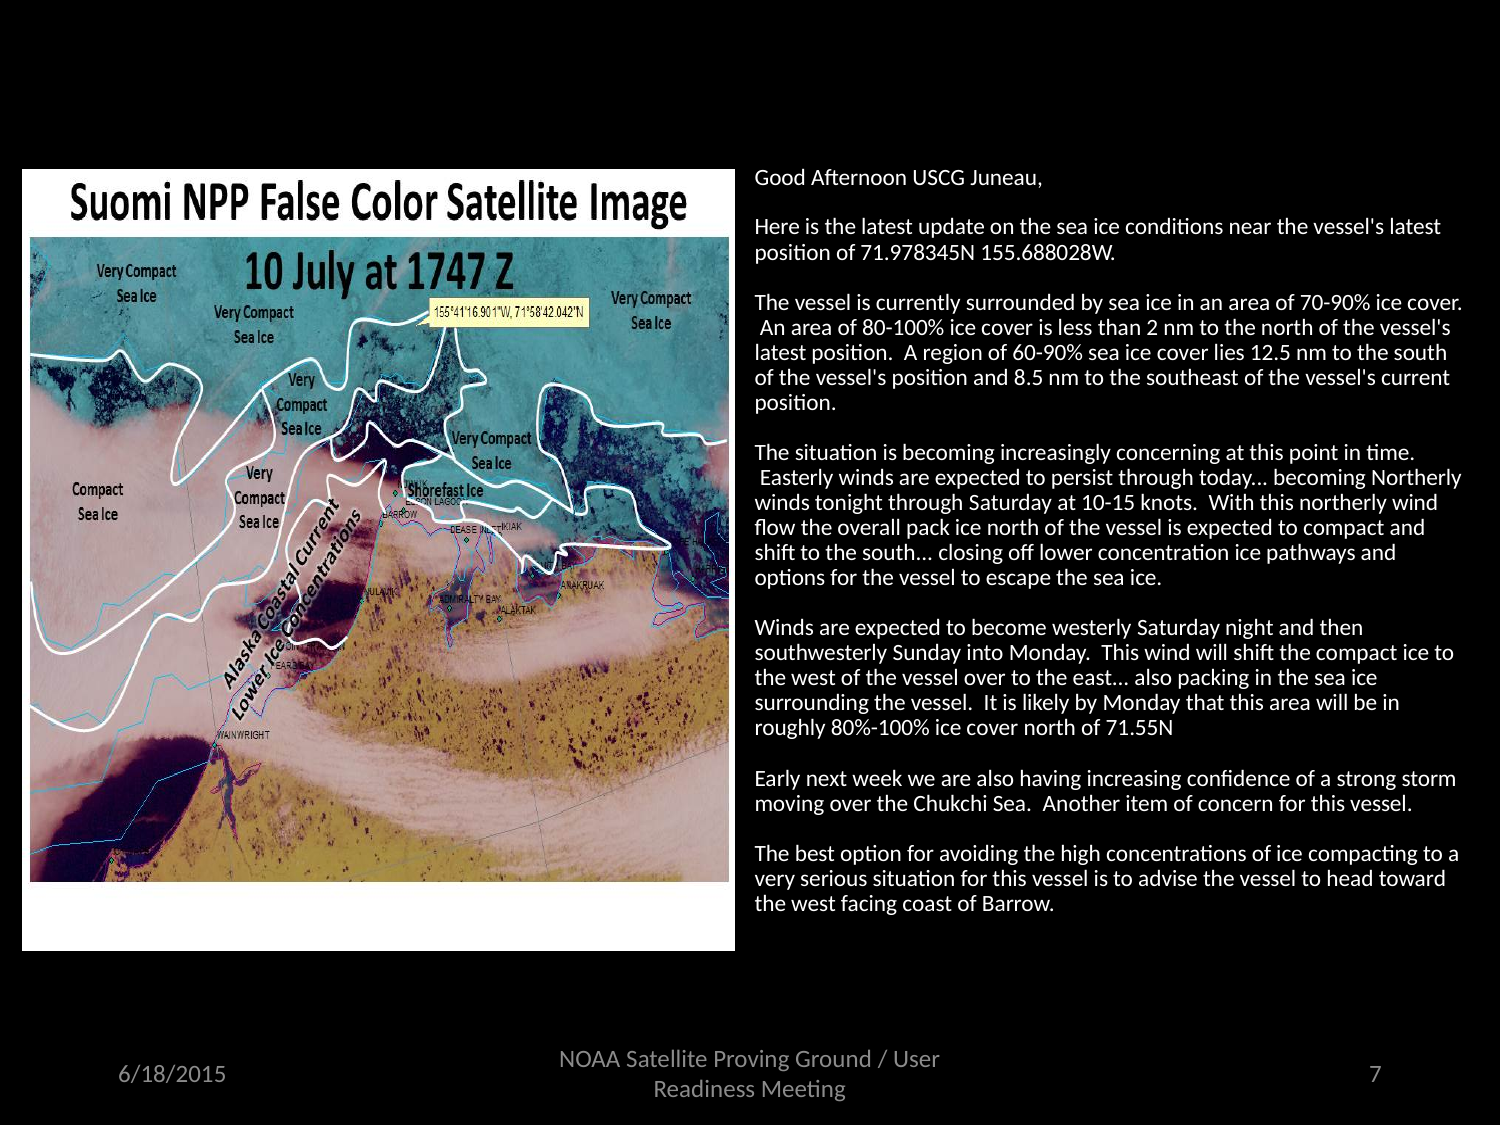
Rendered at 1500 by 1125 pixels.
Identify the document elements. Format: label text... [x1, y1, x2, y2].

footer NOAA Satellite Proving Ground / User Readiness Meeting [496, 1042, 1004, 1103]
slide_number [103, 1042, 441, 1103]
list Good Afternoon USCG Juneau, Here is the latest update on the sea ice conditions near the vessel's latest position of 71.978345N 155.688028W. The vessel is currently surrounded by sea ice in an area of 70-90% ice cover. An area of 80-100% ice cover is less than 2 nm to the north of the vessel's latest position. A region of 60-90% sea ice cover lies 12.5 nm to the south of the vessel's position and 8.5 nm to the southeast of the vessel's current position. The situation is becoming increasingly concerning at this point in time. Easterly winds are expected to persist through today... becoming Northerly winds tonight through Saturday at 10-15 knots. With this northerly wind flow the overall pack ice north of the vessel is expected to compact and shift to the south... closing off lower concentration ice pathways and options for the vessel to escape the sea ice. Winds are expected to become westerly Saturday night and then southwesterly Sunday into Monday. This wind will shift the compact ice to the west of the vessel over to the east... also packing in the sea ice surrounding the vessel. It is likely by Monday that this area will be in roughly 80%-100% ice cover north of 71.55N Early next week we are also having increasing confidence of a strong storm moving over the Chukchi Sea. Another item of concern for this vessel. The best option for avoiding the high concentrations of ice compacting to a very serious situation for this vessel is to advise the vessel to head toward the west facing coast of Barrow. [708, 157, 1487, 963]
slide_number 7 [1059, 1042, 1397, 1103]
picture [22, 169, 735, 951]
